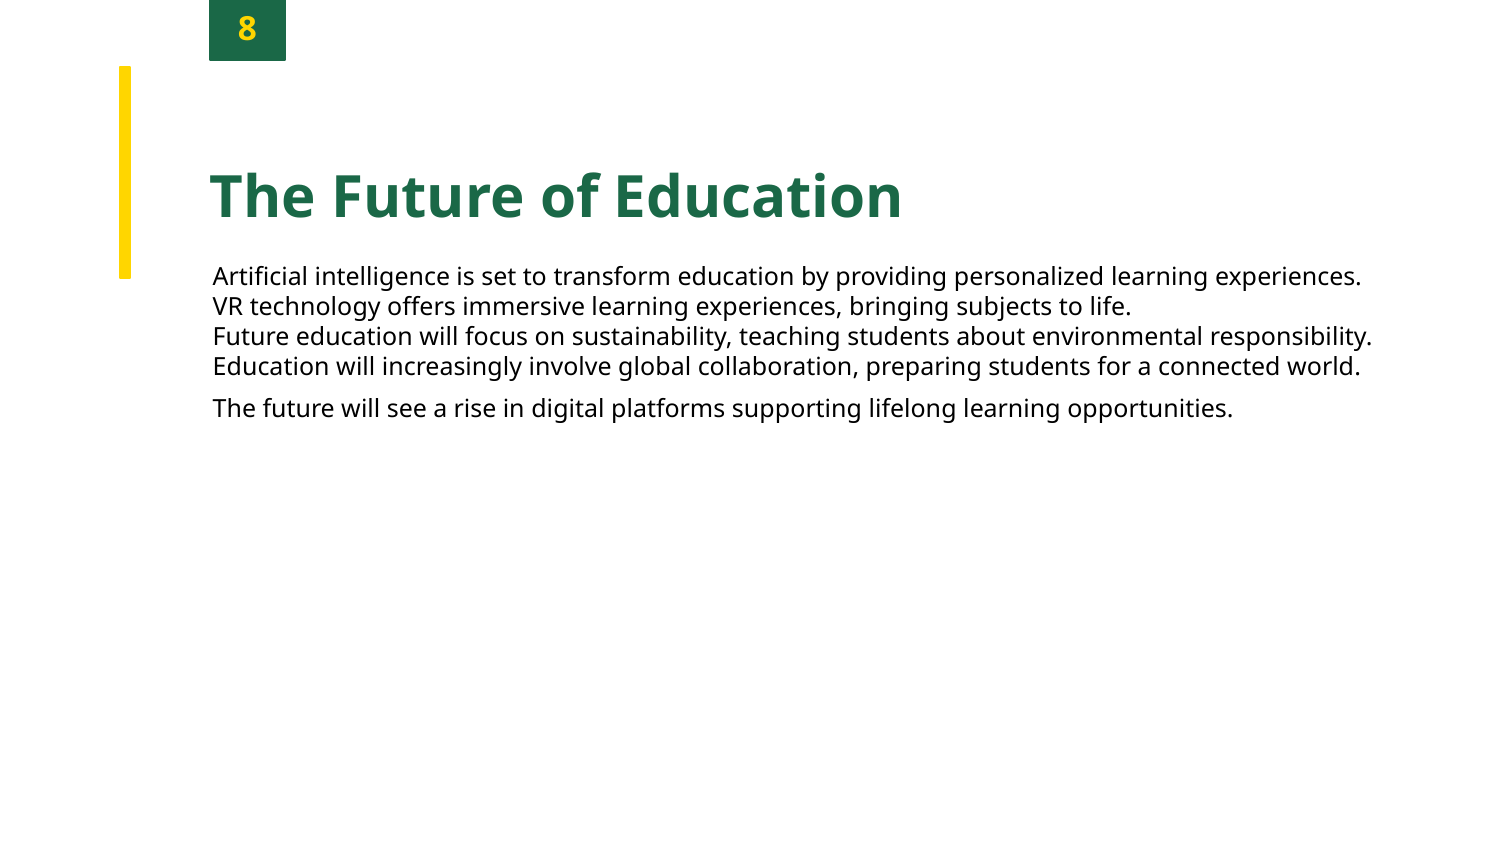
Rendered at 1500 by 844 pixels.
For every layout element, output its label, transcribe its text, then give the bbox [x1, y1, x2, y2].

text_box Artificial intelligence is set to transform education by providing personalized learning experiences. VR technology offers immersive learning experiences, bringing subjects to life. Future education will focus on sustainability, teaching students about environmental responsibility. Education will increasingly involve global collaboration, preparing students for a connected world. The future will see a rise in digital platforms supporting lifelong learning opportunities. [197, 253, 1398, 802]
text_box The Future of Education [194, 151, 1395, 237]
text_box [119, 67, 131, 279]
text_box 8 [209, 0, 285, 60]
